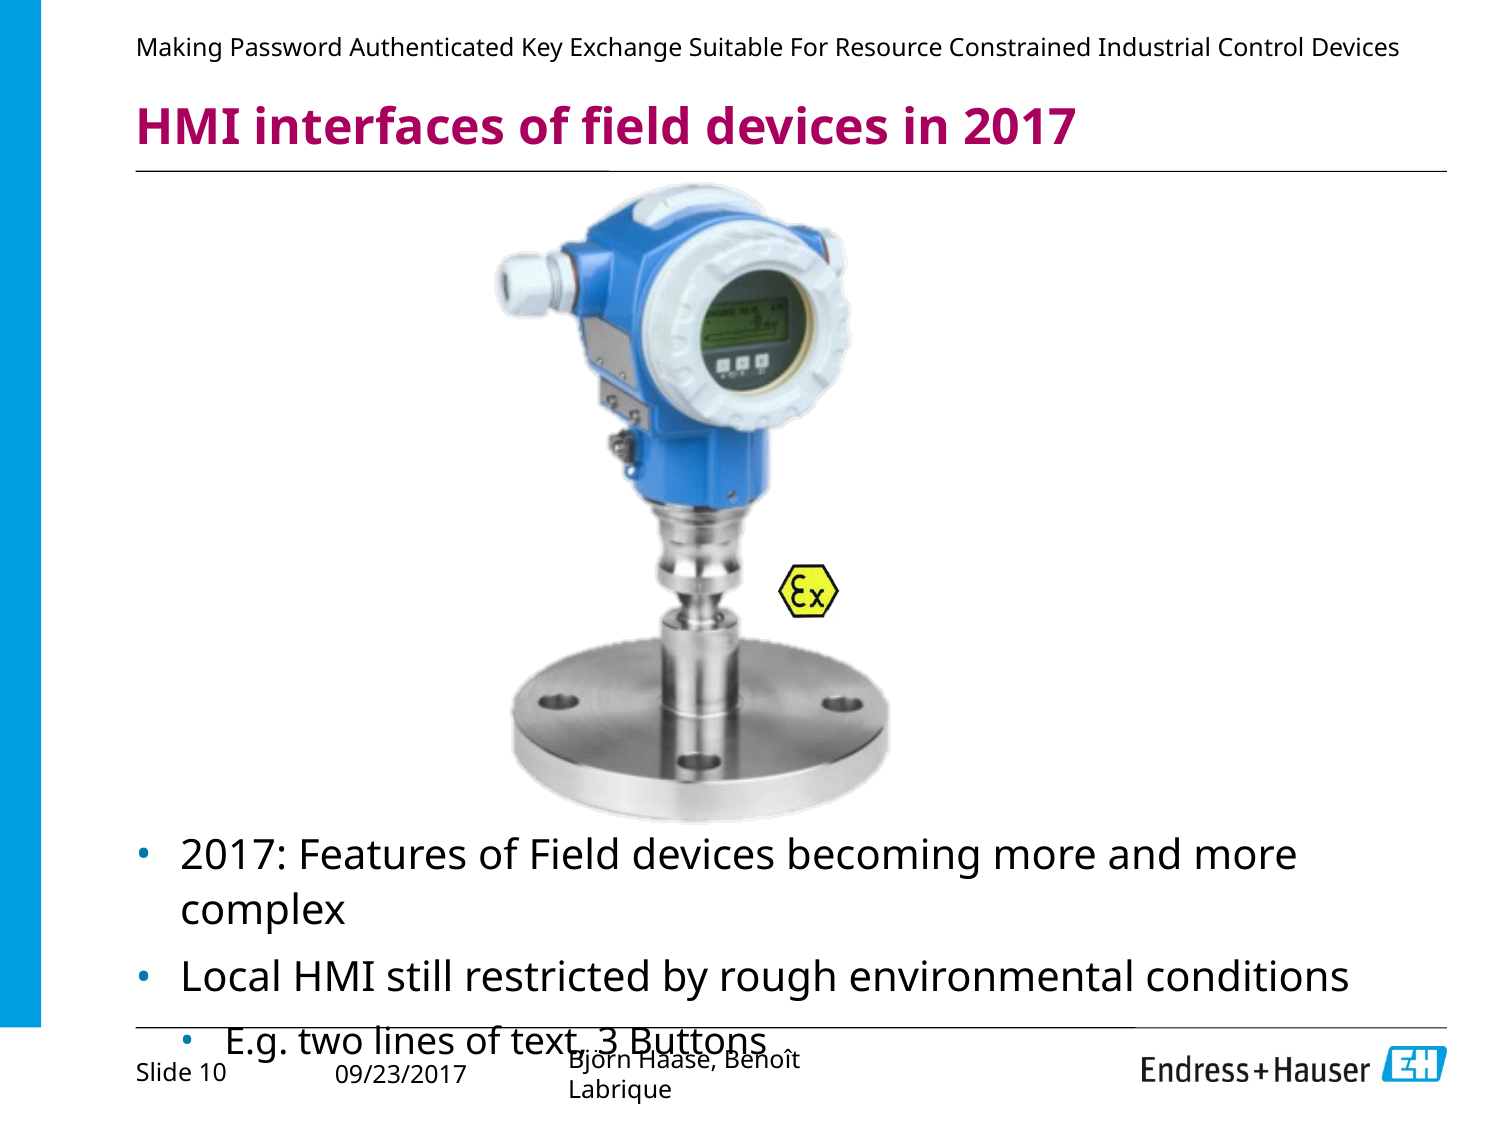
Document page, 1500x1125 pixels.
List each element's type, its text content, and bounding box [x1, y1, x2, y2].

picture [1438, 1055, 1447, 1082]
slide_number Slide 10 [135, 1058, 246, 1089]
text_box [423, 168, 990, 836]
picture [1392, 1050, 1437, 1078]
picture [1142, 1046, 1391, 1082]
title HMI interfaces of field devices in 2017 [135, 101, 1448, 162]
footer Björn Haase, Benoît Labrique [567, 1058, 893, 1089]
slide_number Making Password Authenticated Key Exchange Suitable For Resource Constrained Industrial Control Devices [135, 31, 1446, 62]
list 2017: Features of Field devices becoming more and more complex Local HMI still restricted by rough environmental conditions E.g. two lines of text, 3 Buttons [135, 219, 1445, 1000]
